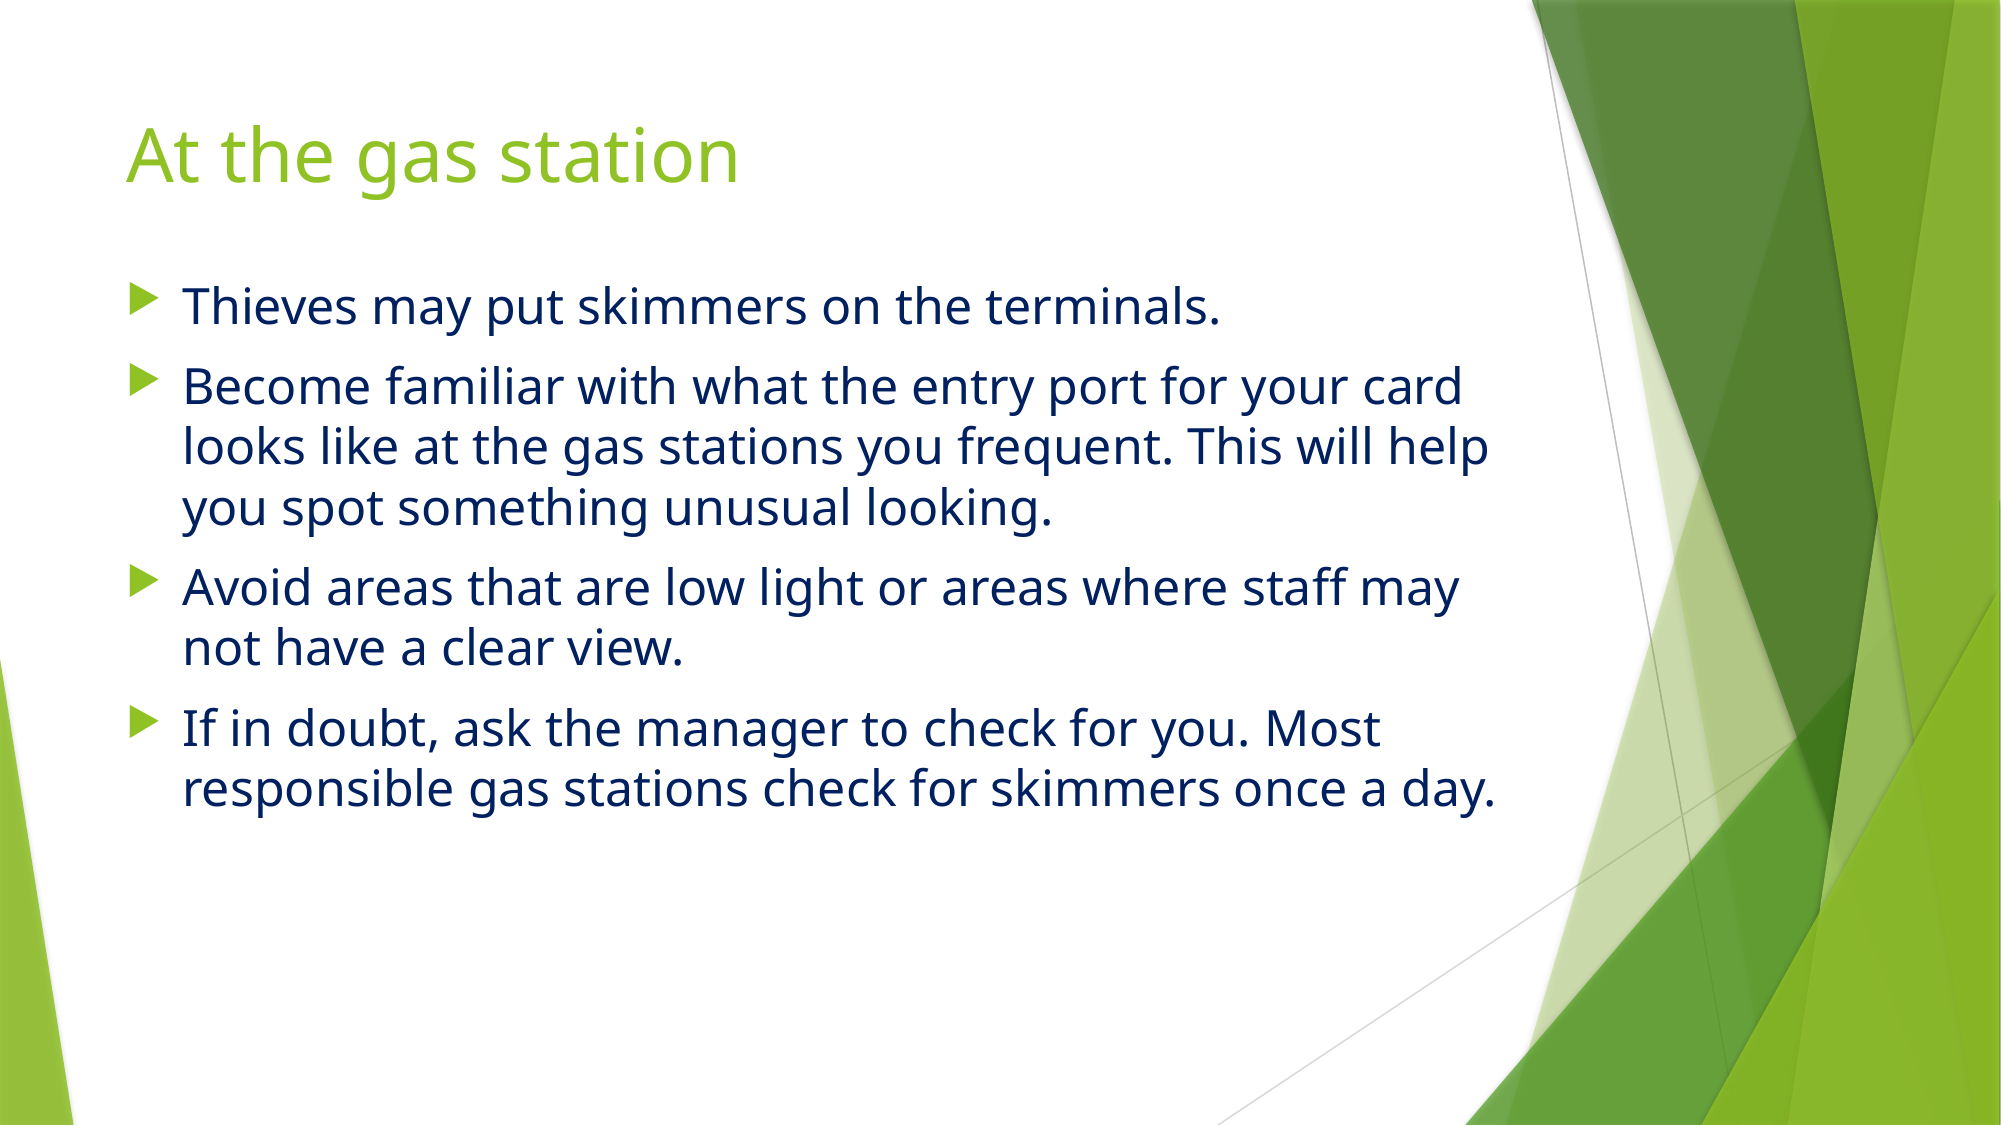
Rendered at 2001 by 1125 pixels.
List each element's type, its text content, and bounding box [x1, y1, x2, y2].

title At the gas station [111, 99, 1522, 266]
list Thieves may put skimmers on the terminals. Become familiar with what the entry port for your card looks like at the gas stations you frequent. This will help you spot something unusual looking. Avoid areas that are low light or areas where staff may not have a clear view. If in doubt, ask the manager to check for you. Most responsible gas stations check for skimmers once a day. [111, 266, 1522, 992]
